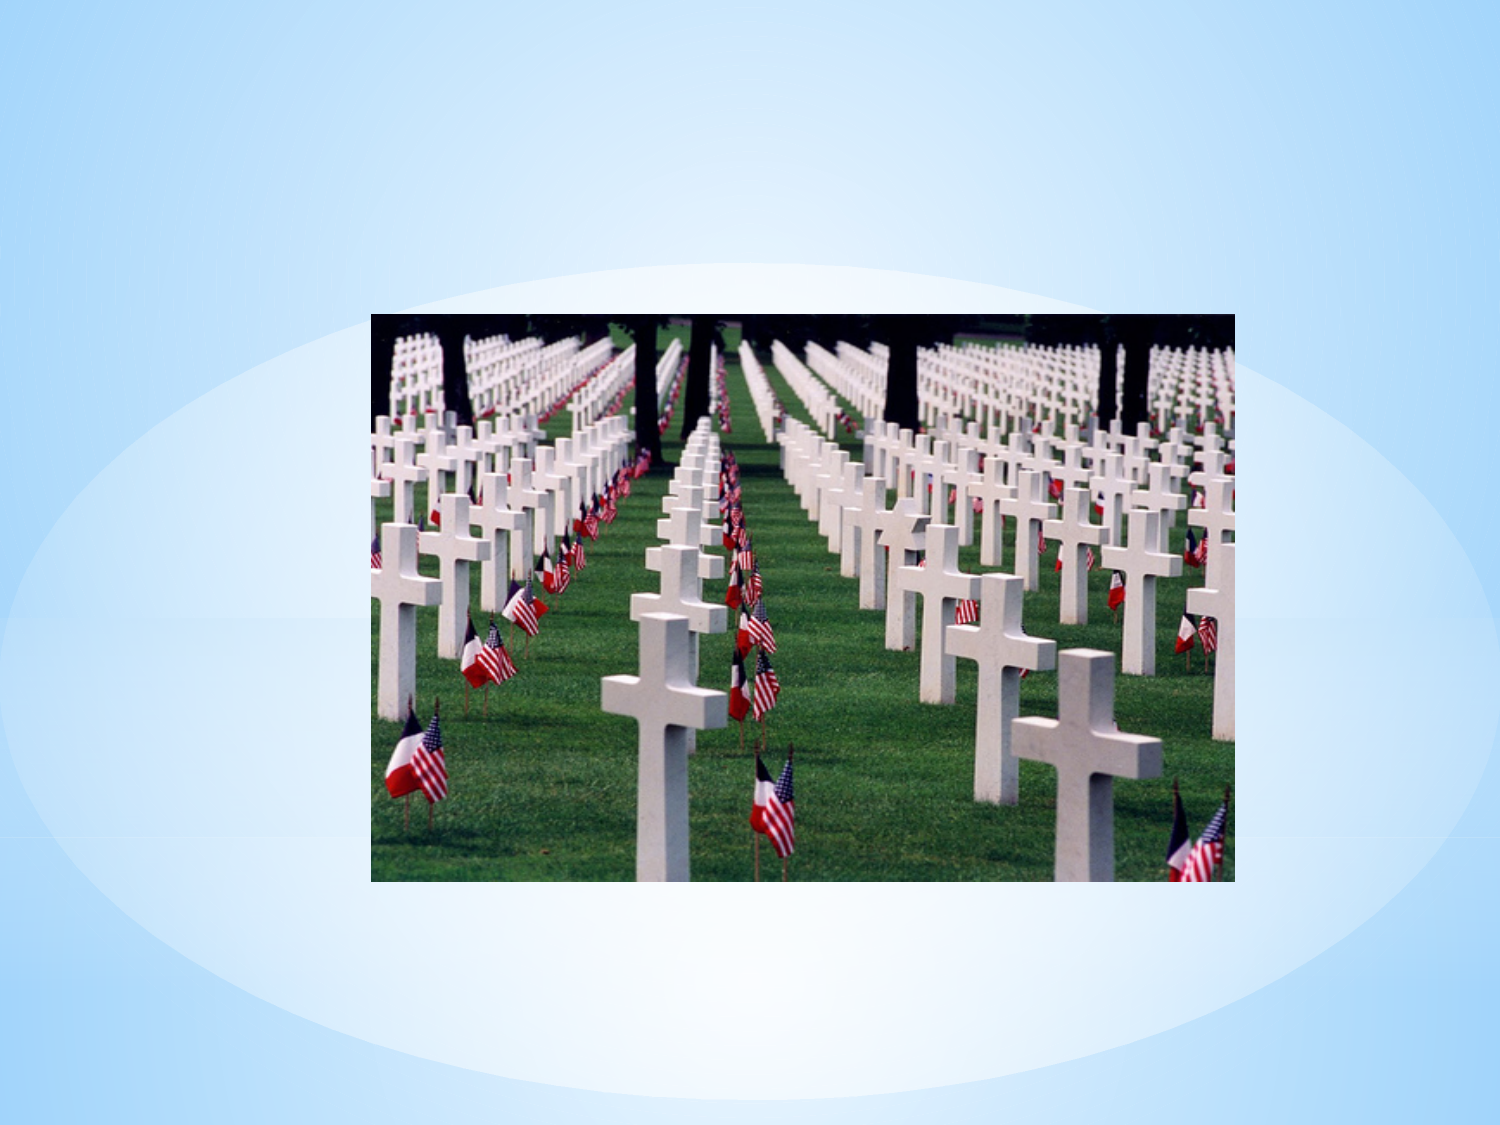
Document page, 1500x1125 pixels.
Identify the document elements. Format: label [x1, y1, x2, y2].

picture [371, 314, 1235, 882]
